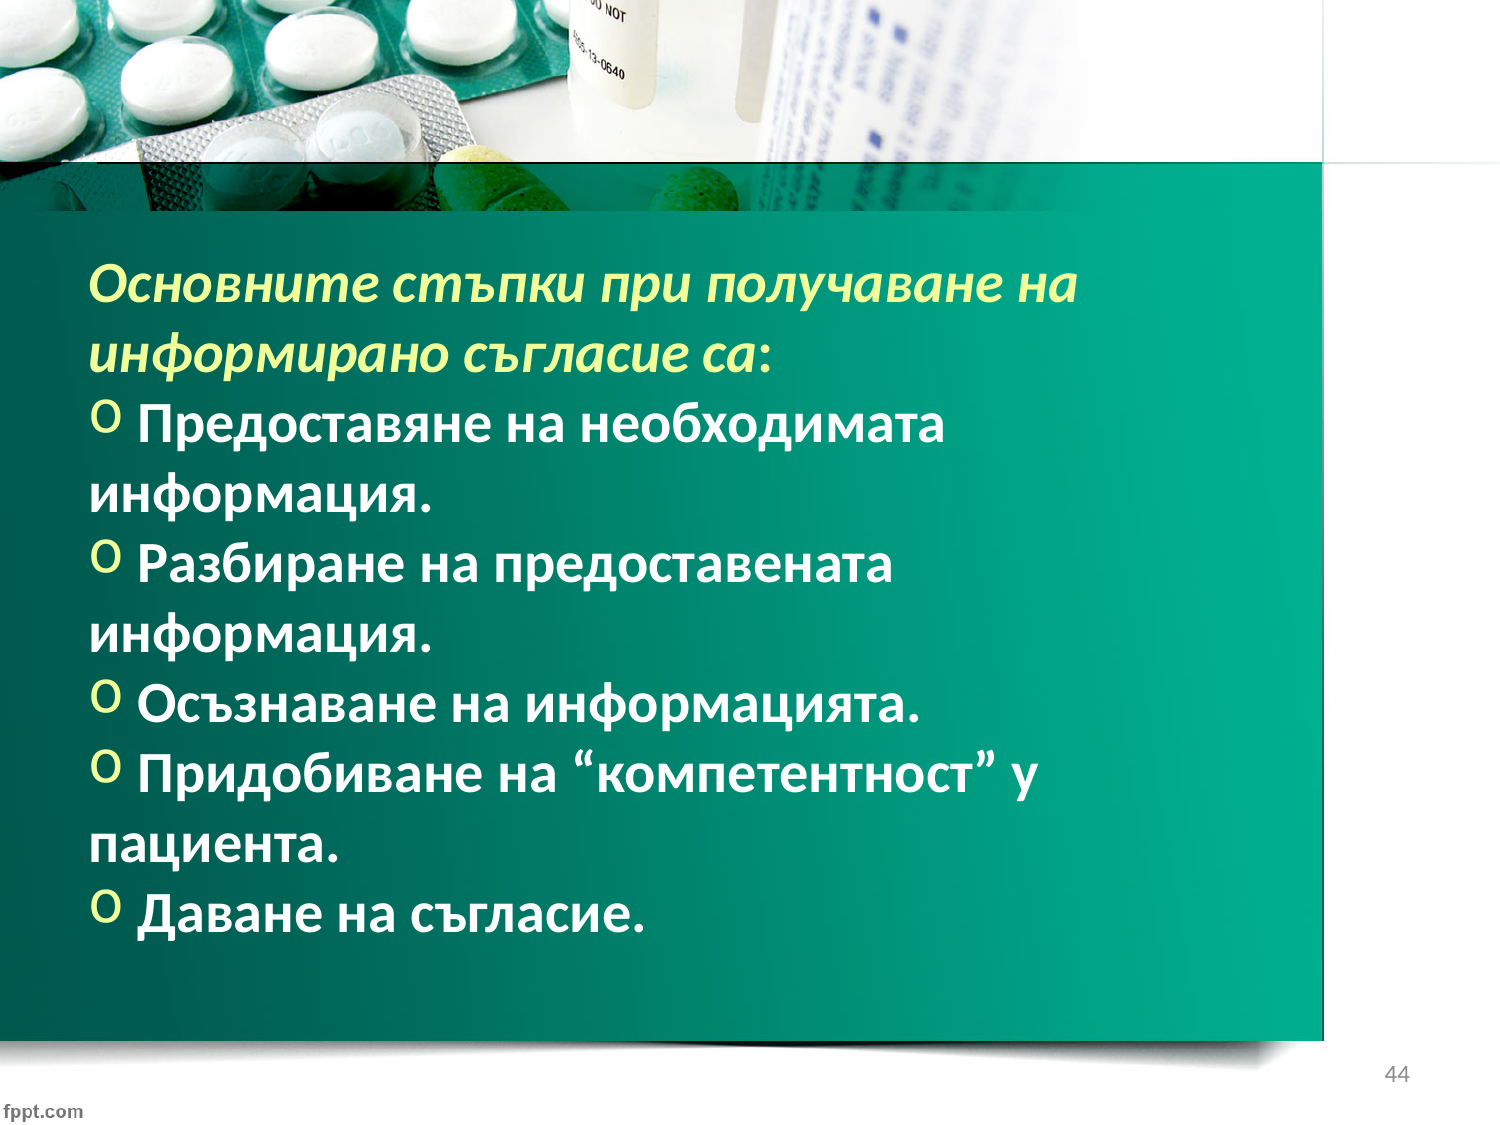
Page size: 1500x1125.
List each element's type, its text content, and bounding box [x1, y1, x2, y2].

picture [0, 0, 1500, 1125]
text_box Основните стъпки при получаване на информирано съгласие са: Предоставяне на необходимата информация. Разбиране на предоставената информация. Осъзнаване на информацията. Придобиване на “компетентност” у пациента. Даване на съгласие. [73, 236, 1237, 952]
slide_number 44 [1074, 1042, 1425, 1103]
